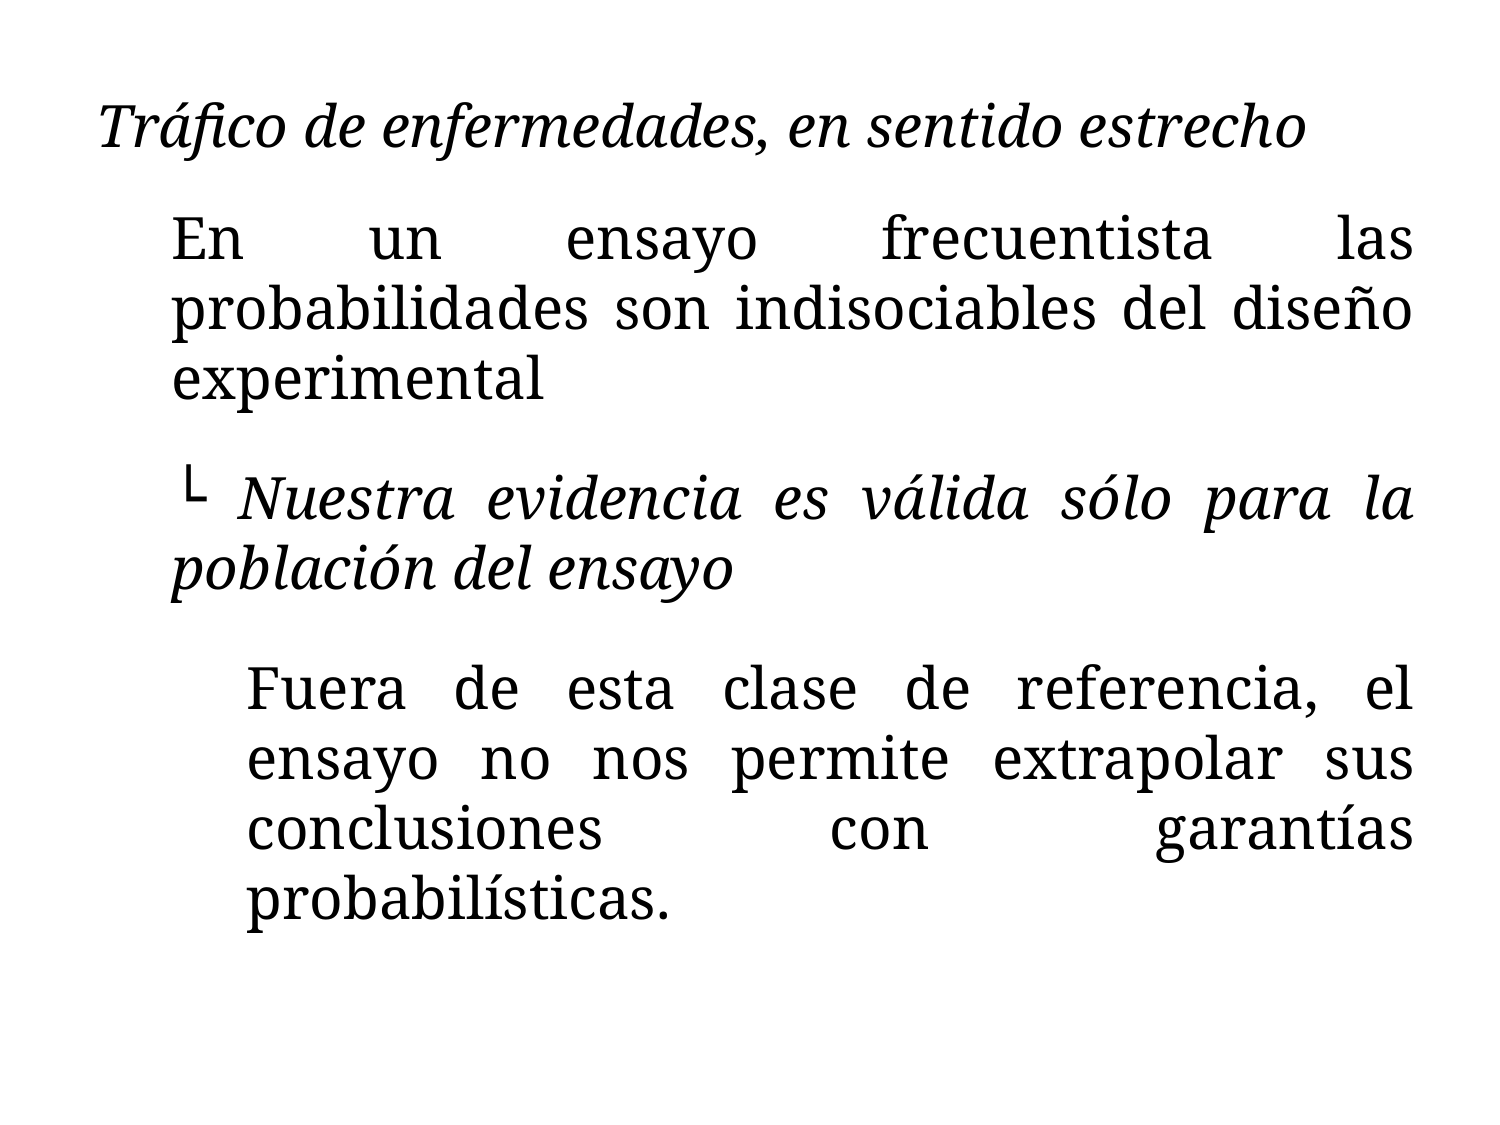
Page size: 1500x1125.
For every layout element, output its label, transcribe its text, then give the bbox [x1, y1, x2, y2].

text_box Tráfico de enfermedades, en sentido estrecho En un ensayo frecuentista las probabilidades son indisociables del diseño experimental └ Nuestra evidencia es válida sólo para la población del ensayo Fuera de esta clase de referencia, el ensayo no nos permite extrapolar sus conclusiones con garantías probabilísticas. [81, 81, 1430, 939]
